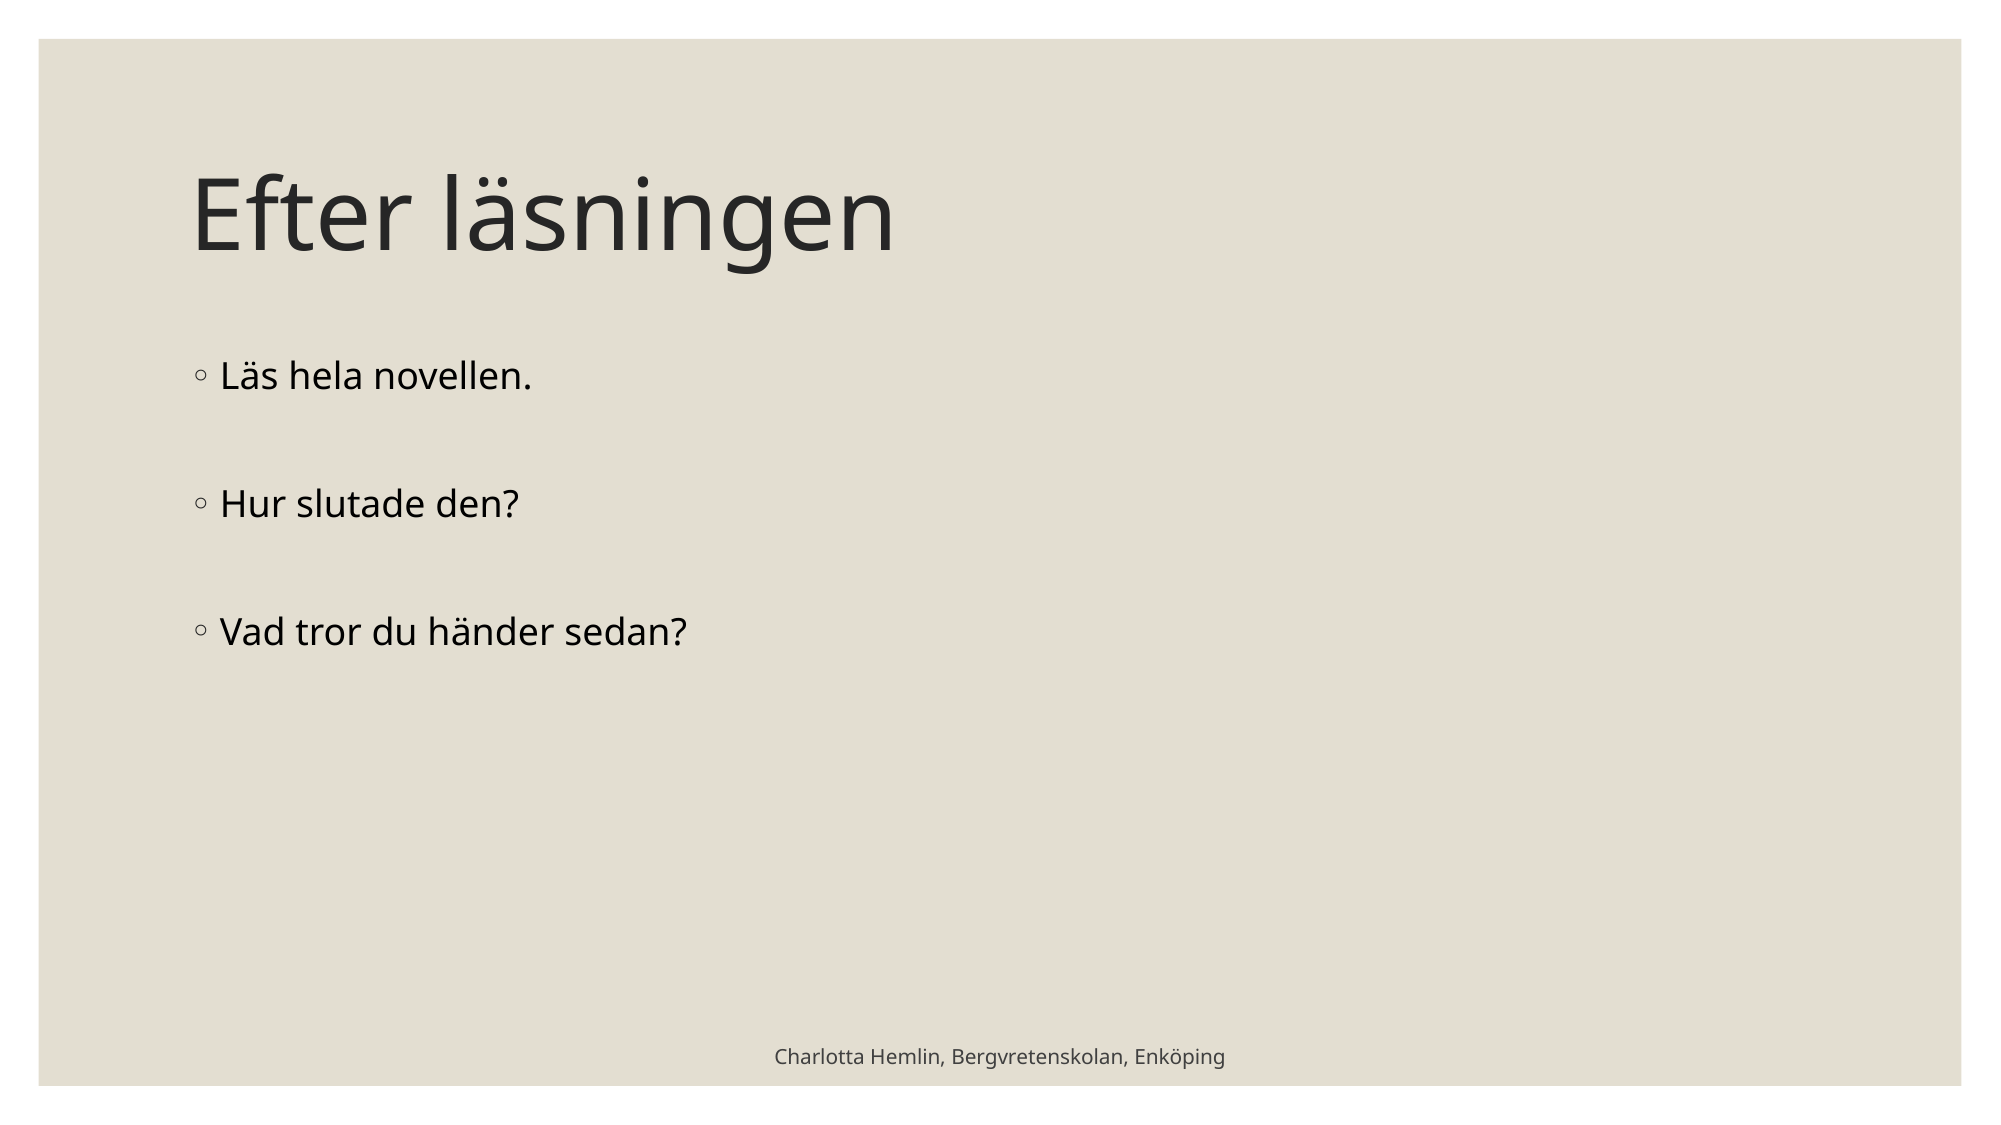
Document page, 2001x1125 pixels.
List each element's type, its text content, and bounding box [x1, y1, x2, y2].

title Efter läsningen [174, 105, 1825, 331]
footer Charlotta Hemlin, Bergvretenskolan, Enköping [572, 1034, 1428, 1080]
list Läs hela novellen. Hur slutade den? Vad tror du händer sedan? [174, 345, 1825, 990]
